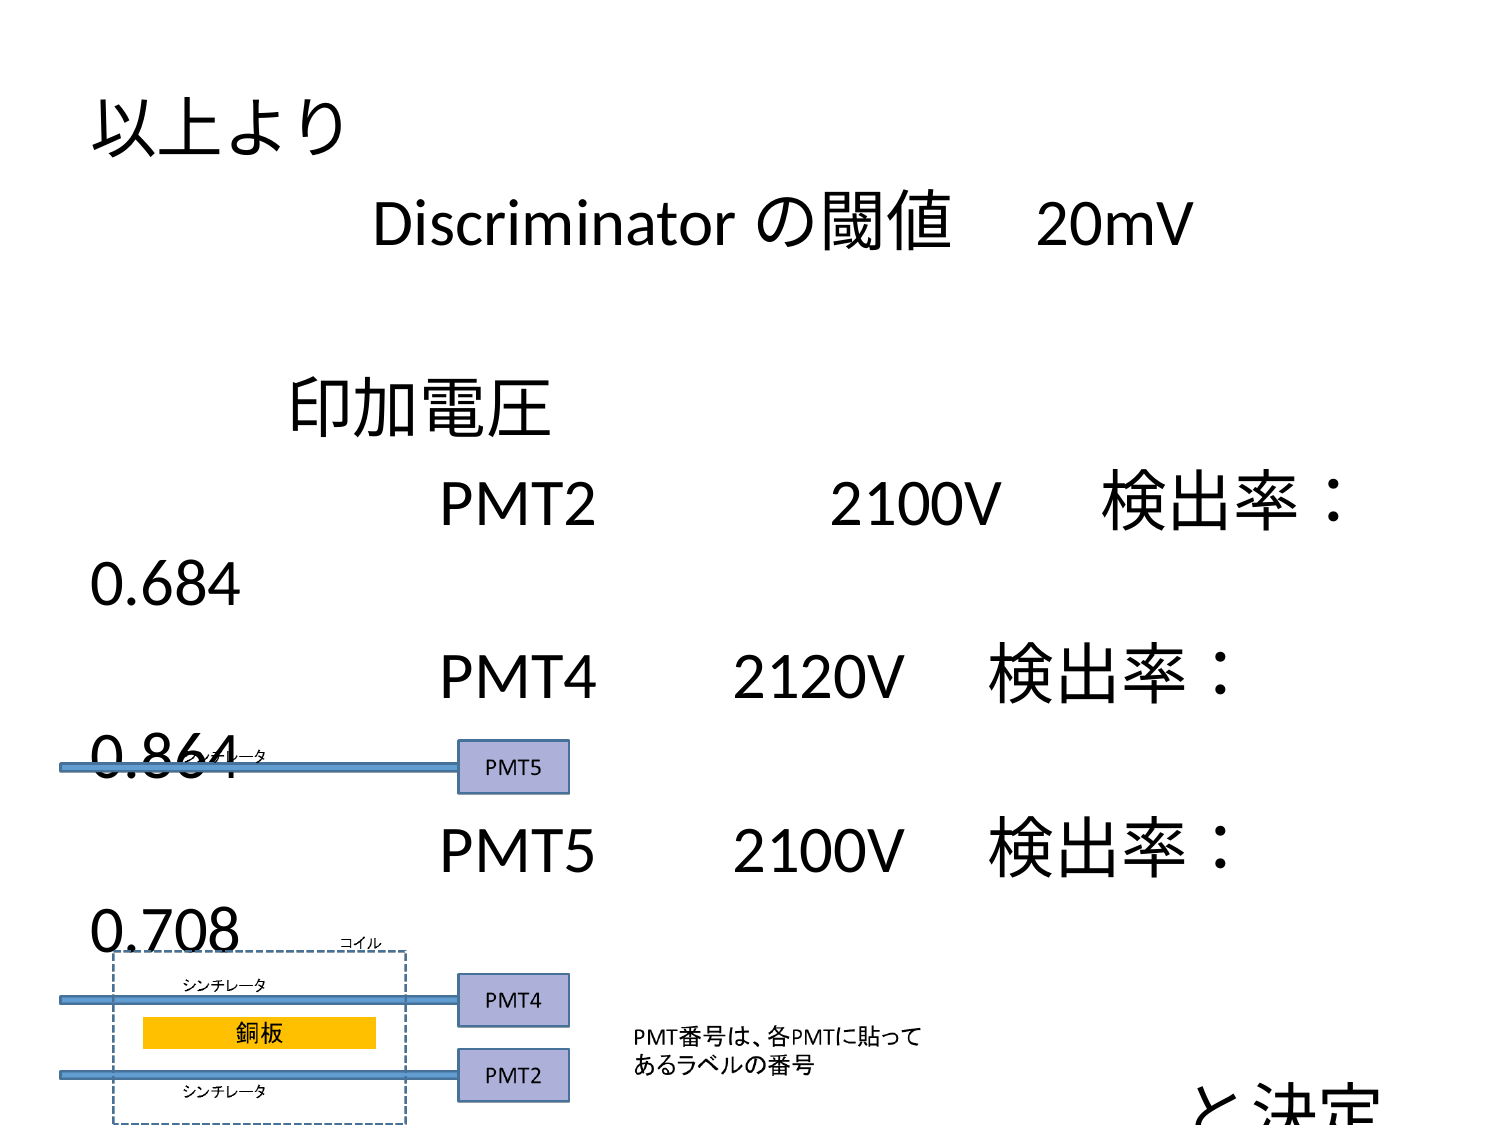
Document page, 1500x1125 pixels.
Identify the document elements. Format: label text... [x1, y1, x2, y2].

list 以上より Discriminatorの閾値 20mV 印加電圧 PMT2 2100V 検出率：0.684 PMT4 2120V 検出率：0.864 PMT5 2100V 検出率：0.708 と決定した。 [75, 78, 1425, 1005]
picture [59, 739, 937, 1125]
